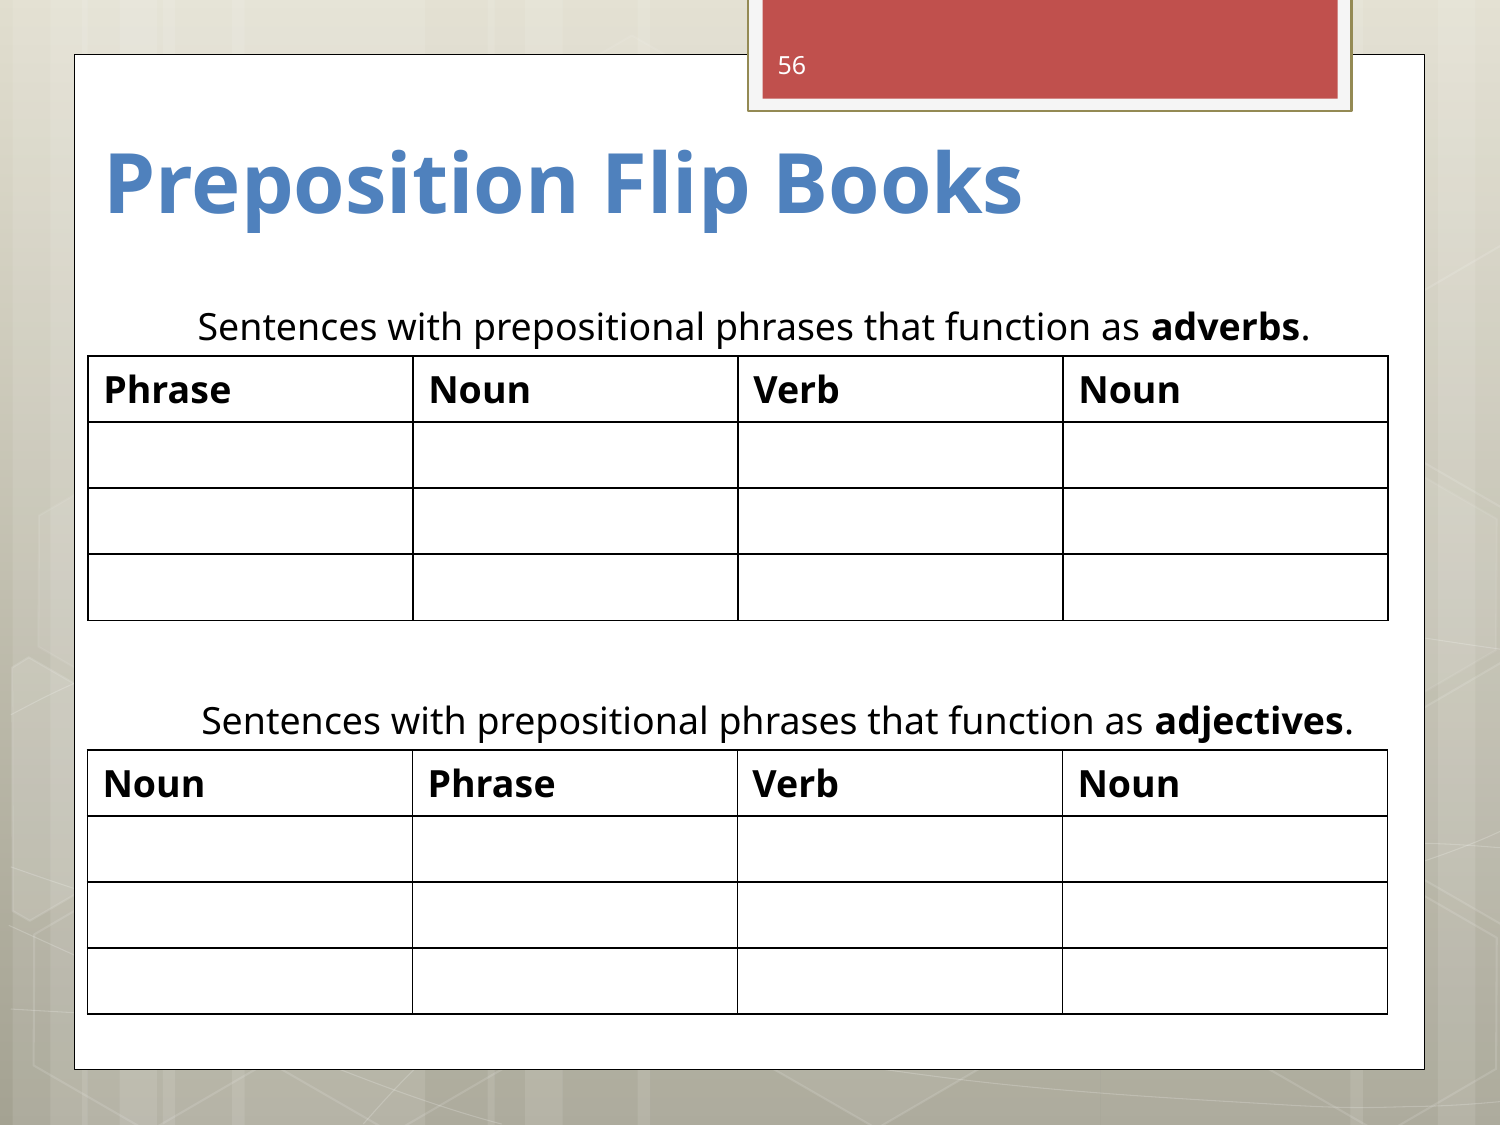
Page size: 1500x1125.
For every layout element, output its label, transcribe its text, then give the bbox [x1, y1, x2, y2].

table_cell [414, 423, 737, 487]
table_cell [414, 555, 737, 620]
table_cell [89, 423, 412, 487]
table_cell [739, 555, 1062, 620]
table_cell [1063, 949, 1387, 1013]
table_header Phrase [89, 357, 412, 421]
table_cell [414, 489, 737, 553]
table_header Verb [739, 357, 1062, 421]
table_cell [739, 423, 1062, 487]
table_header Verb [738, 751, 1062, 815]
table_cell [1063, 883, 1387, 947]
table_cell [1063, 817, 1387, 881]
table_cell [1064, 555, 1387, 620]
table_cell [1064, 489, 1387, 553]
table_cell [738, 949, 1062, 1013]
table_cell [1064, 423, 1387, 487]
table_cell [88, 949, 412, 1013]
table_header Noun [1063, 751, 1387, 815]
table_header Noun [1064, 357, 1387, 421]
table_header Noun [88, 751, 412, 815]
table_cell [413, 883, 737, 947]
table_cell [739, 489, 1062, 553]
table_header Noun [414, 357, 737, 421]
title Preposition Flip Books [88, 50, 1324, 238]
table_cell [88, 883, 412, 947]
table_cell [413, 817, 737, 881]
table_cell [413, 949, 737, 1013]
table_cell [89, 555, 412, 620]
table_cell [88, 817, 412, 881]
slide_number 56 [762, 36, 982, 97]
table_cell [89, 489, 412, 553]
table_cell [738, 817, 1062, 881]
table_header Phrase [413, 751, 737, 815]
text_box Sentences with prepositional phrases that function as adverbs. [183, 295, 1326, 356]
table_cell [738, 883, 1062, 947]
text_box Sentences with prepositional phrases that function as adjectives. [186, 689, 1370, 750]
